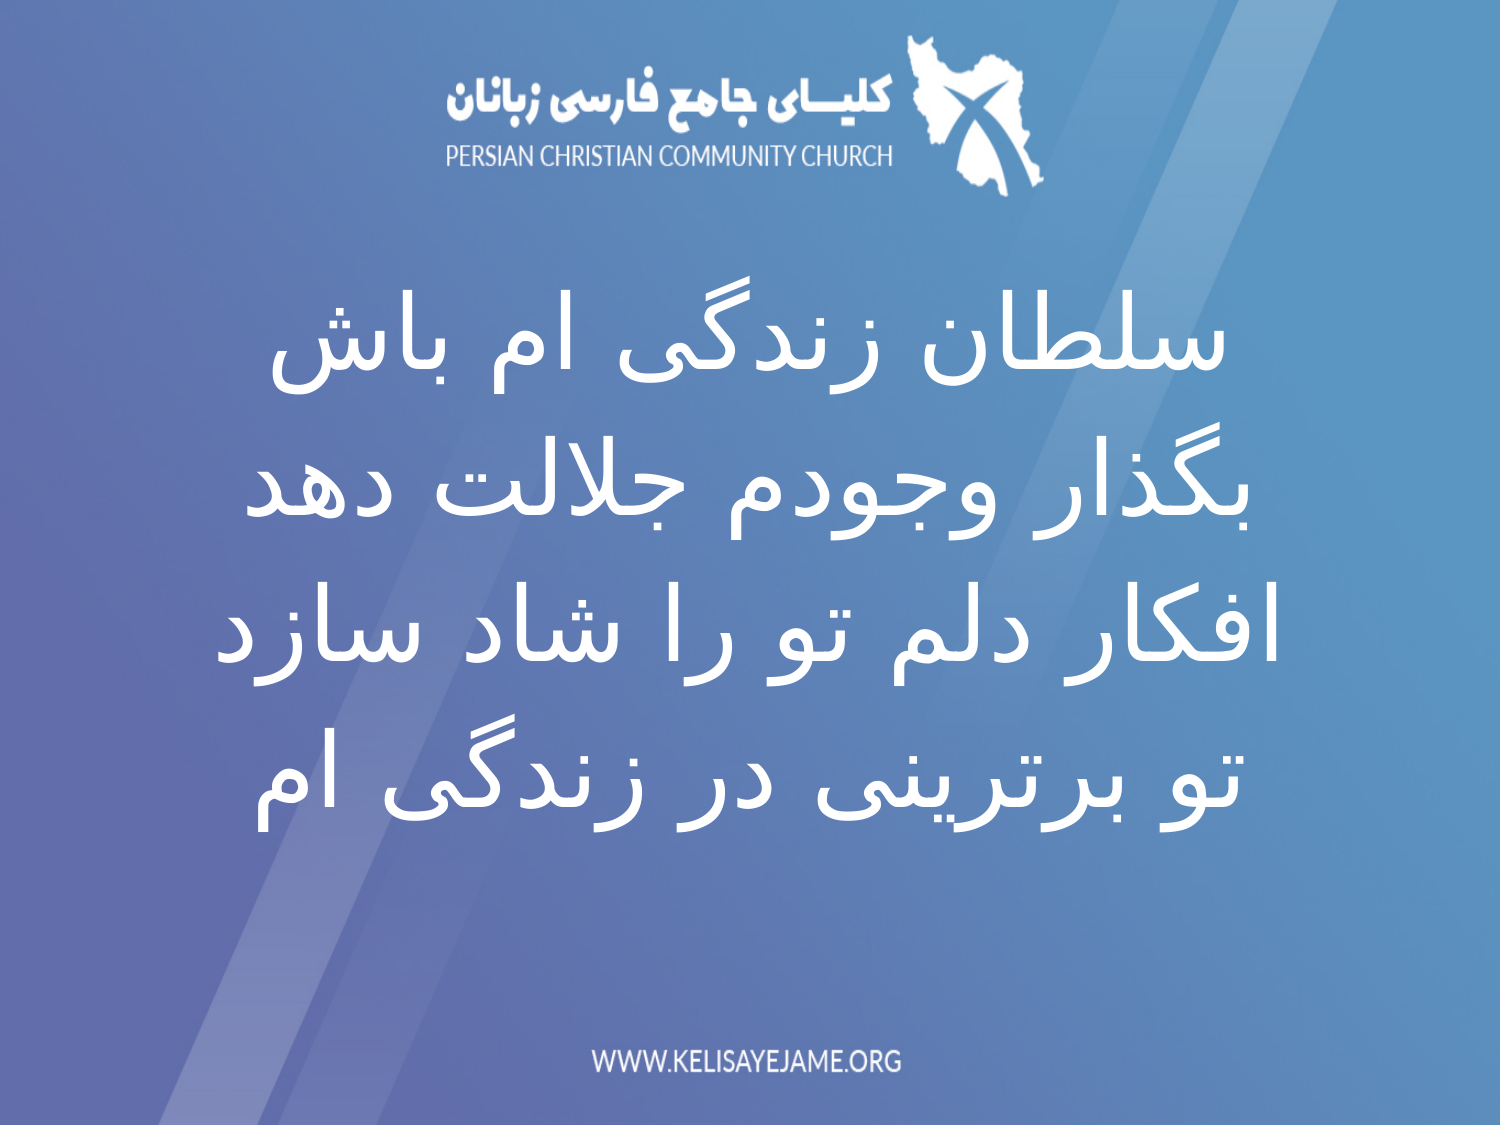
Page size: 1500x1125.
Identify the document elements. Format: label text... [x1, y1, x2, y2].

subtitle سلطان زندگی ام باش بگذار وجودم جلالت دهد افکار دلم تو را شاد سازد تو برترینی در زندگی ام [0, 0, 1500, 1125]
